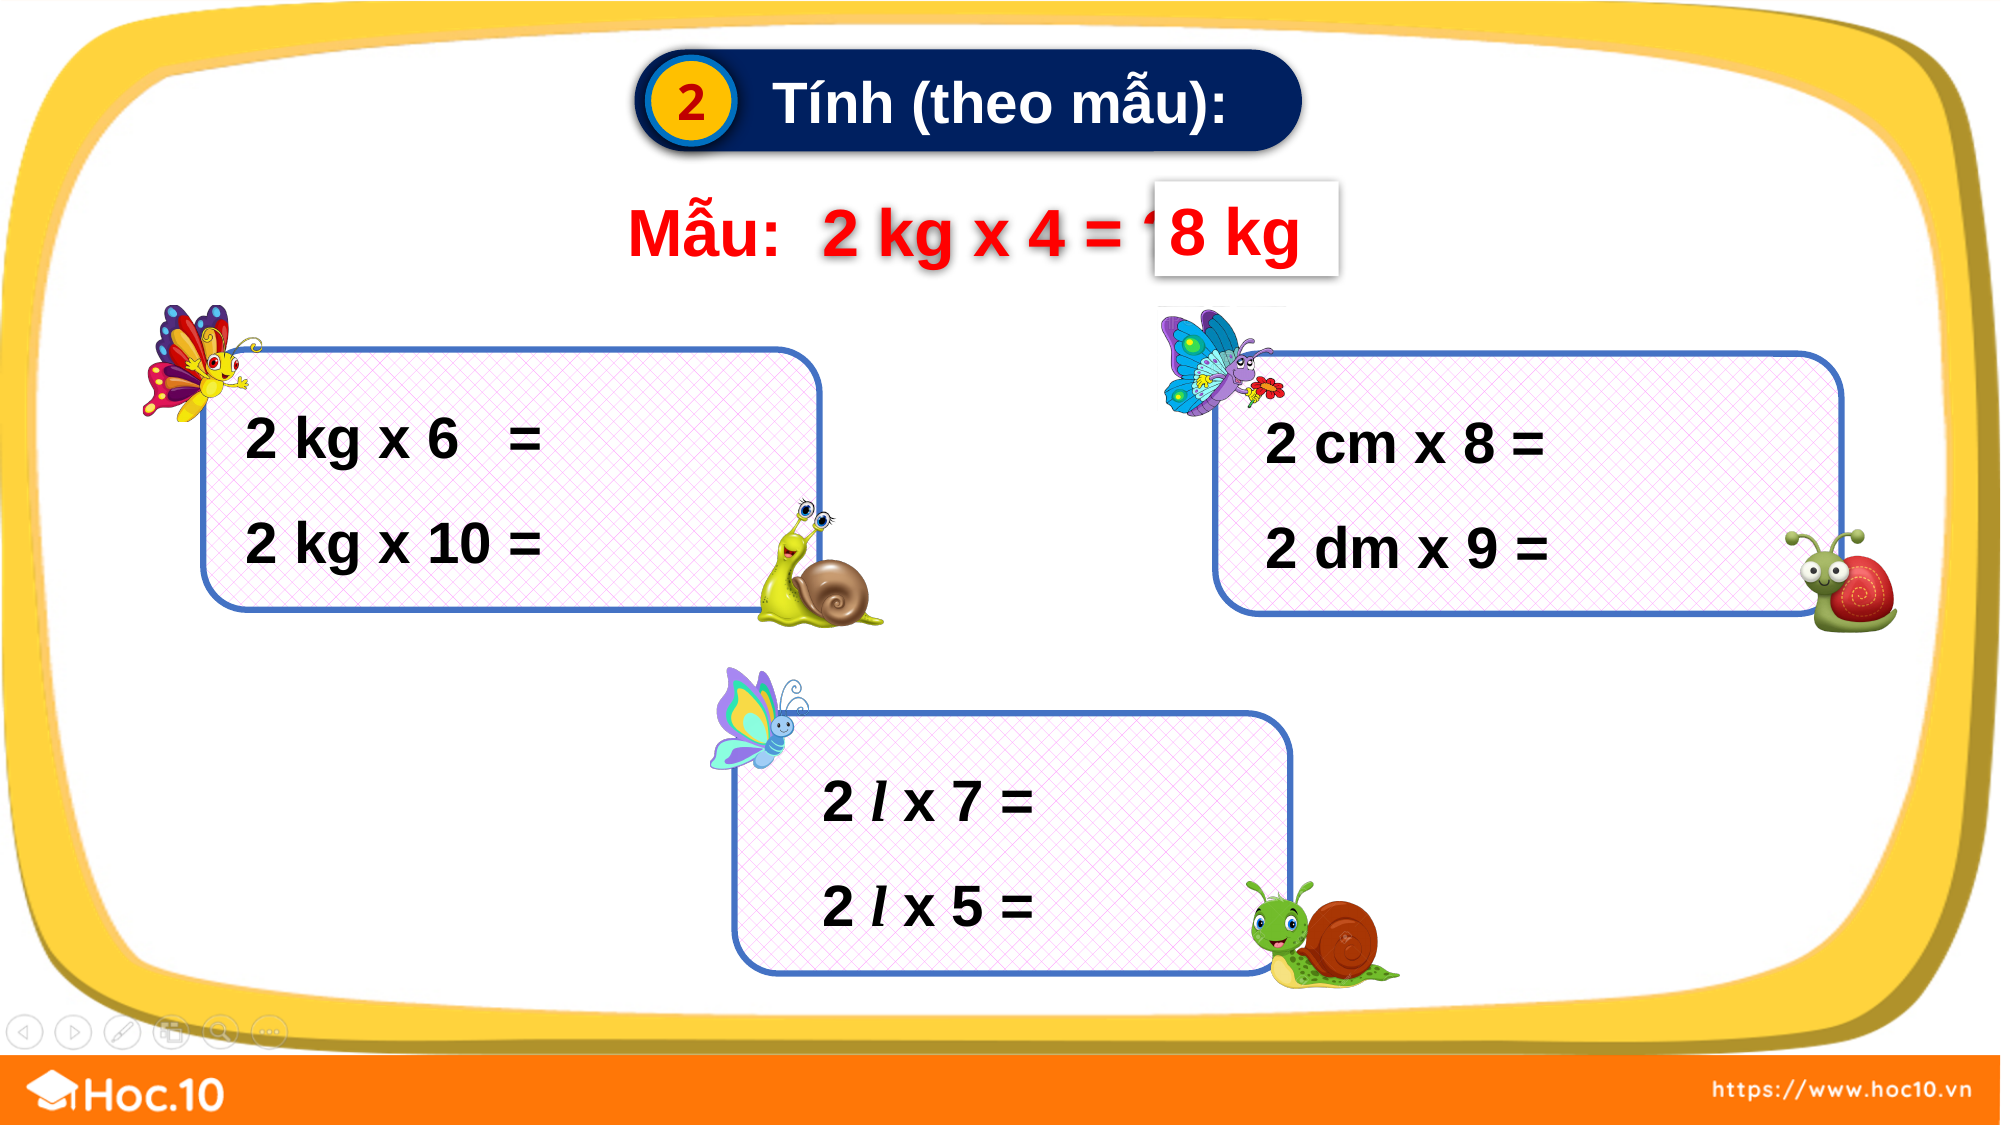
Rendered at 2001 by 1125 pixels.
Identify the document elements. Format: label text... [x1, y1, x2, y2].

text_box 2 kg x 4 = ? [721, 182, 1148, 278]
text_box Mẫu: [612, 182, 716, 278]
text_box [709, 667, 1400, 989]
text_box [1157, 306, 1899, 639]
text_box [142, 305, 890, 640]
picture [0, 0, 2001, 1125]
text_box 8 kg [1154, 181, 1339, 277]
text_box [634, 49, 1302, 152]
